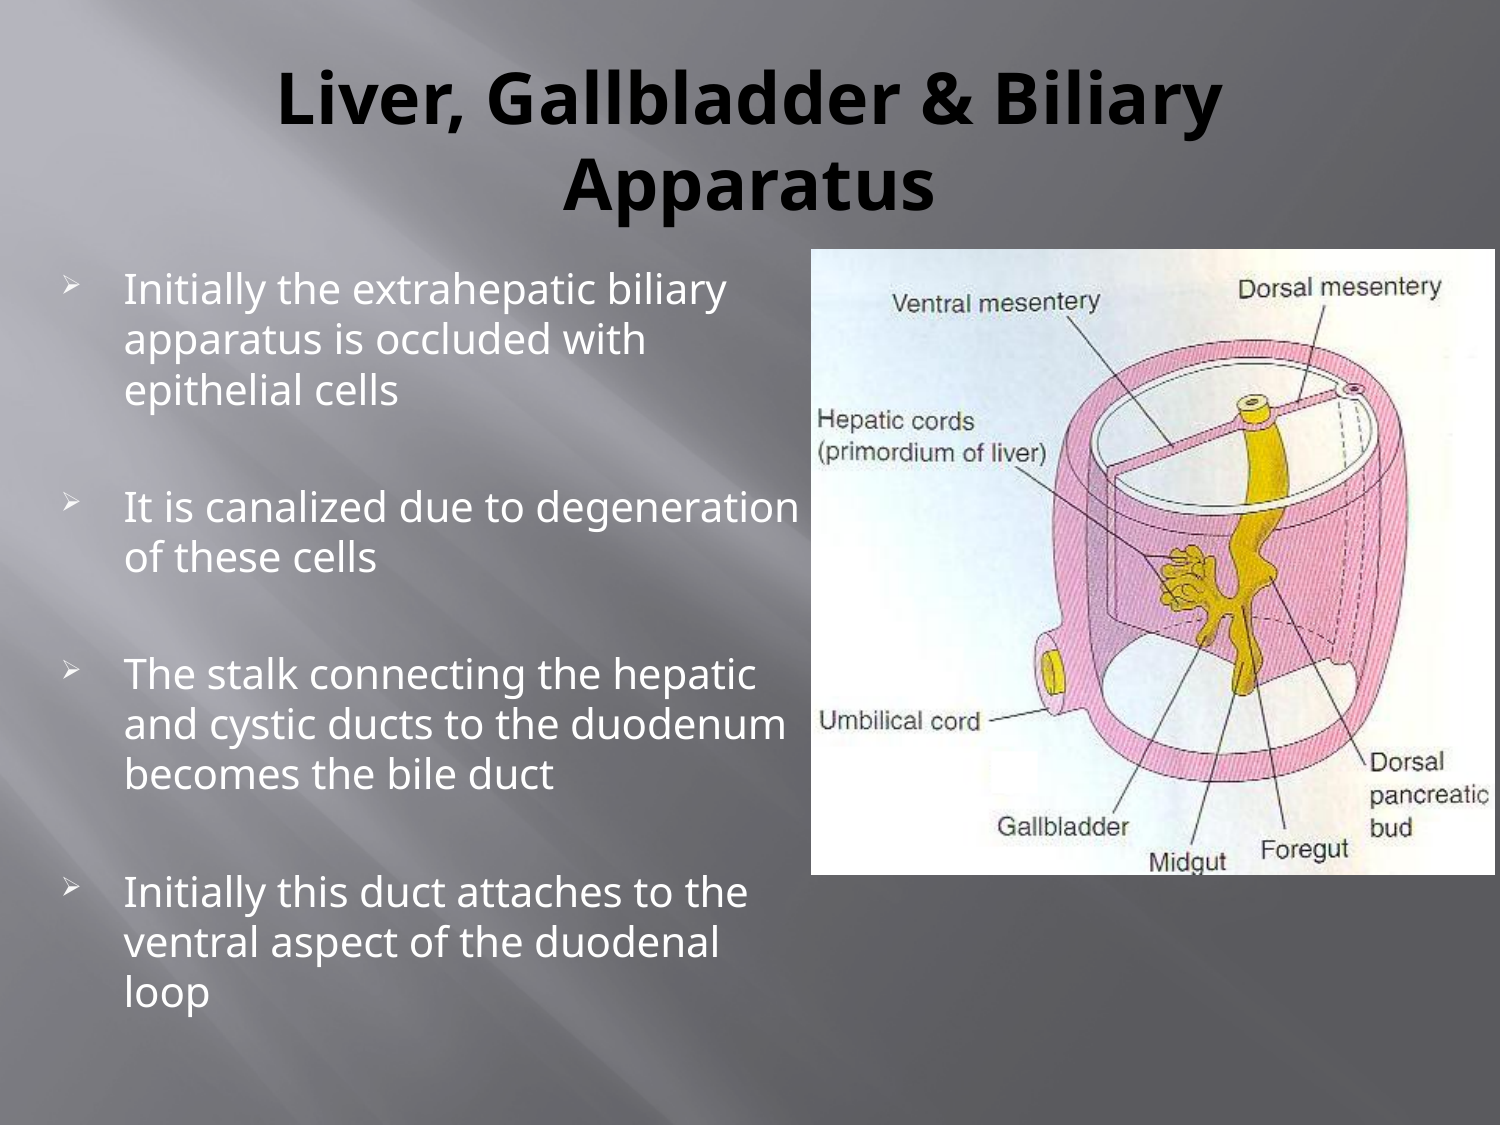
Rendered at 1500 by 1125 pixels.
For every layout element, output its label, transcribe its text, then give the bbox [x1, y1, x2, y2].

list Initially the extrahepatic biliary apparatus is occluded with epithelial cells It is canalized due to degeneration of these cells The stalk connecting the hepatic and cystic ducts to the duodenum becomes the bile duct Initially this duct attaches to the ventral aspect of the duodenal loop [24, 255, 822, 1044]
title Liver, Gallbladder & Biliary Apparatus [75, 45, 1425, 233]
picture [811, 249, 1495, 876]
